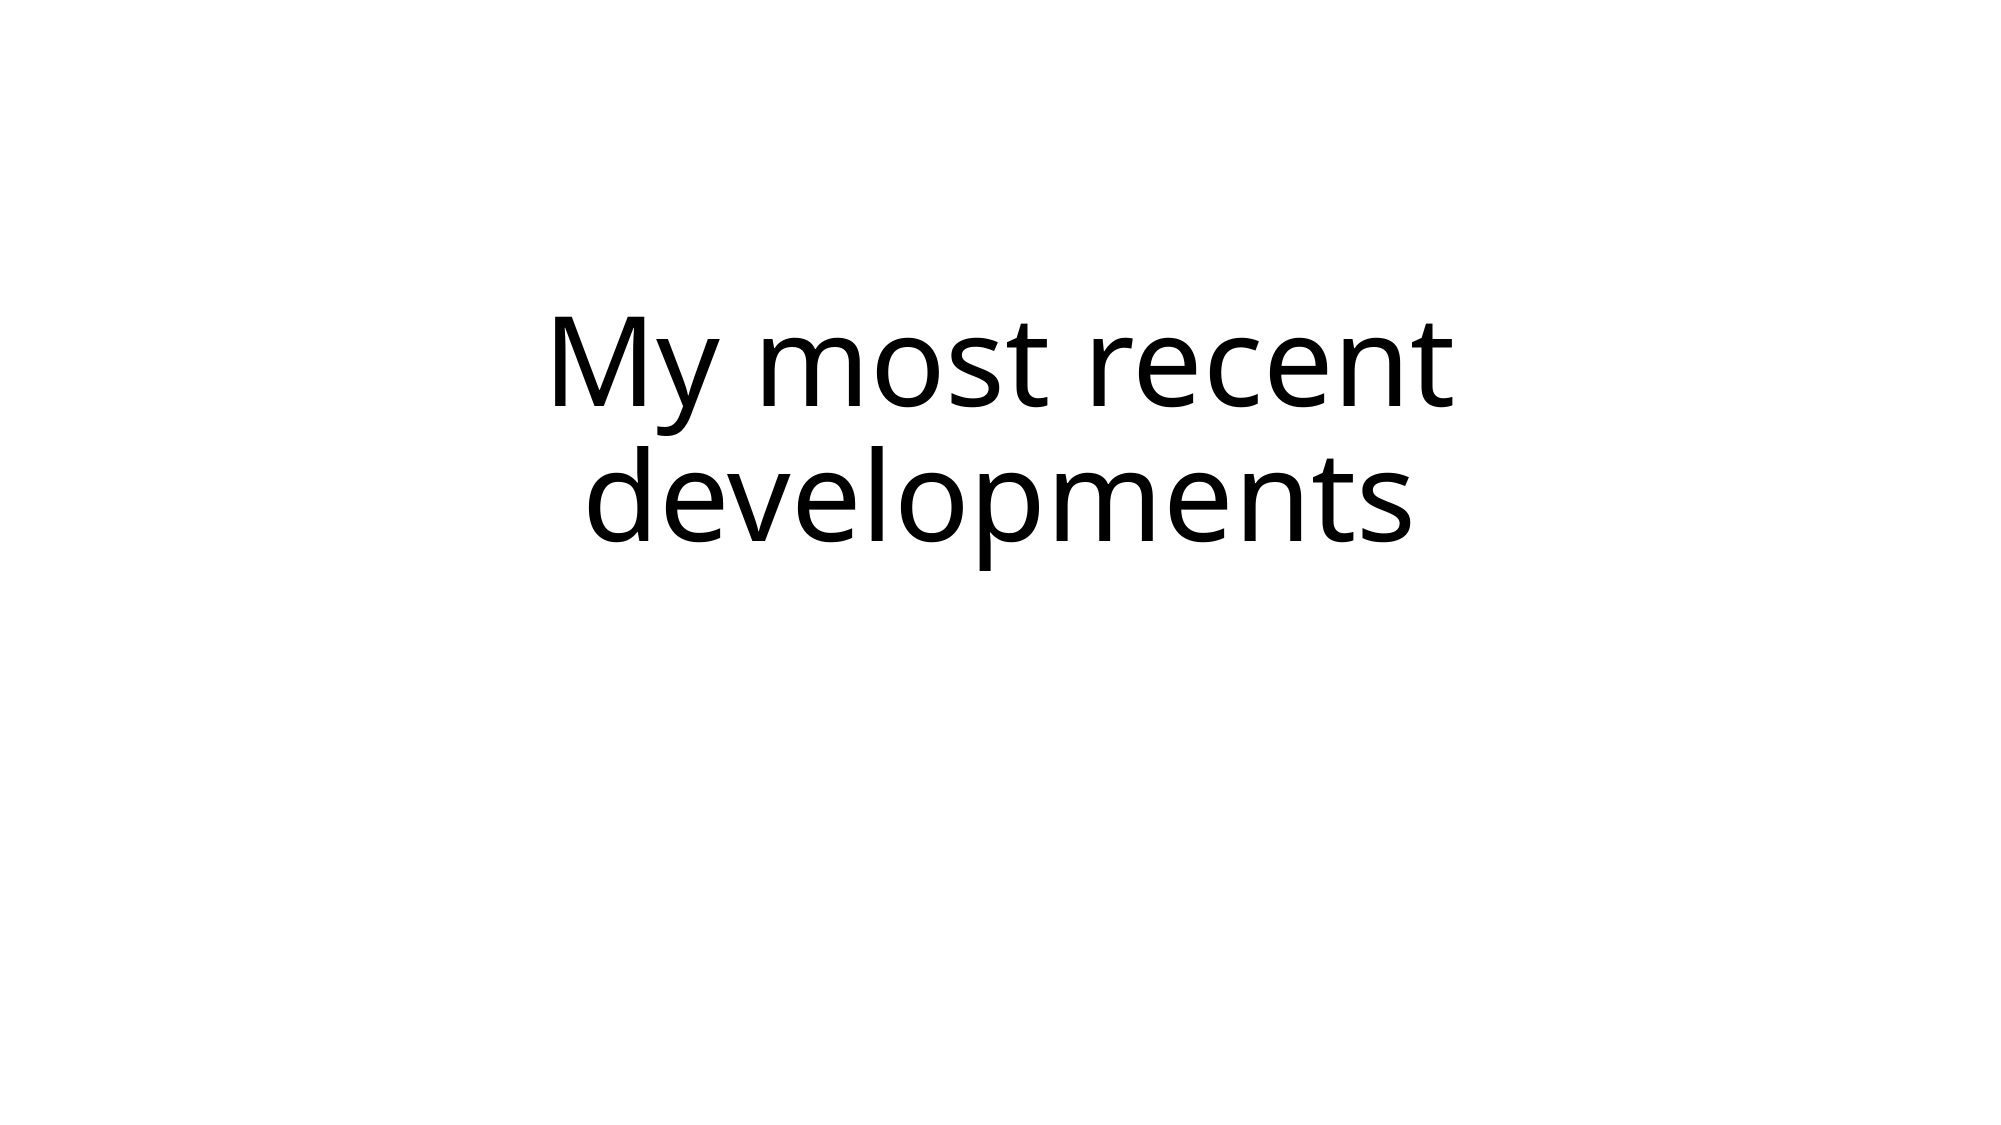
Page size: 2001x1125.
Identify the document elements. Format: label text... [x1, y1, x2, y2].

title My most recent developments [249, 184, 1750, 576]
